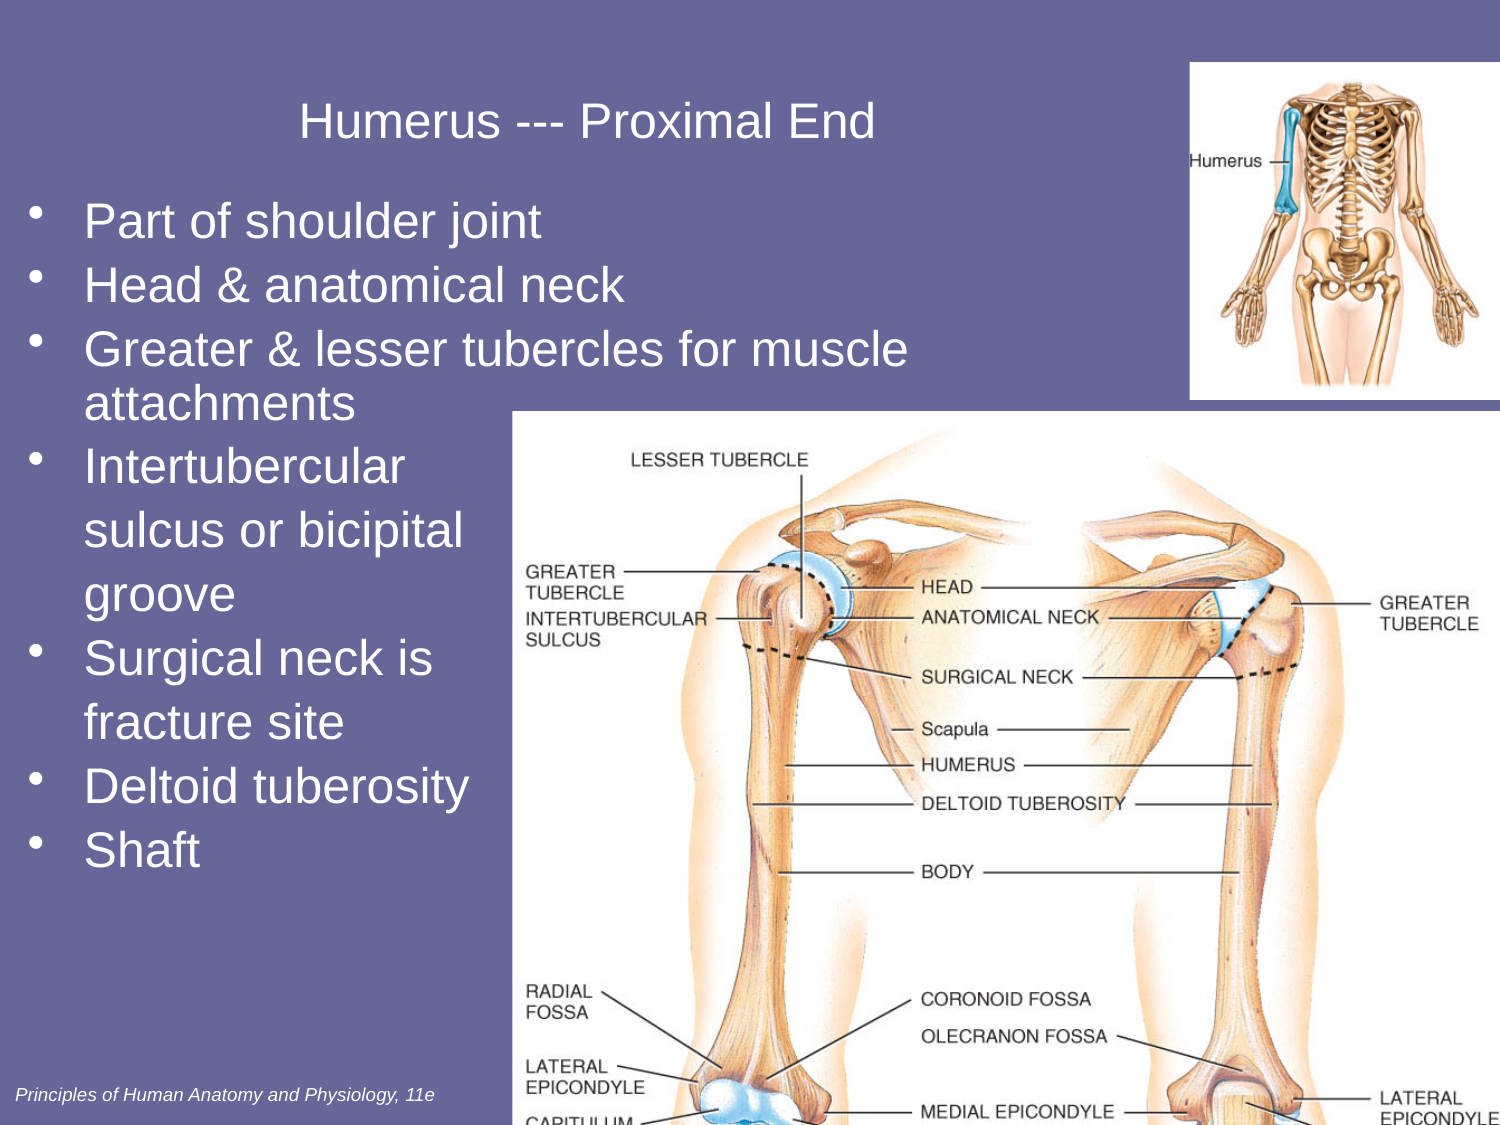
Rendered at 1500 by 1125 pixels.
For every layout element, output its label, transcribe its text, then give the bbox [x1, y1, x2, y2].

picture [512, 62, 1500, 1125]
footer Principles of Human Anatomy and Physiology, 11e [0, 1074, 507, 1125]
list Part of shoulder joint Head & anatomical neck Greater & lesser tubercles for muscle attachments Intertubercular sulcus or bicipital groove Surgical neck is fracture site Deltoid tuberosity Shaft [12, 187, 1138, 1026]
title Humerus --- Proximal End [112, 24, 1063, 187]
